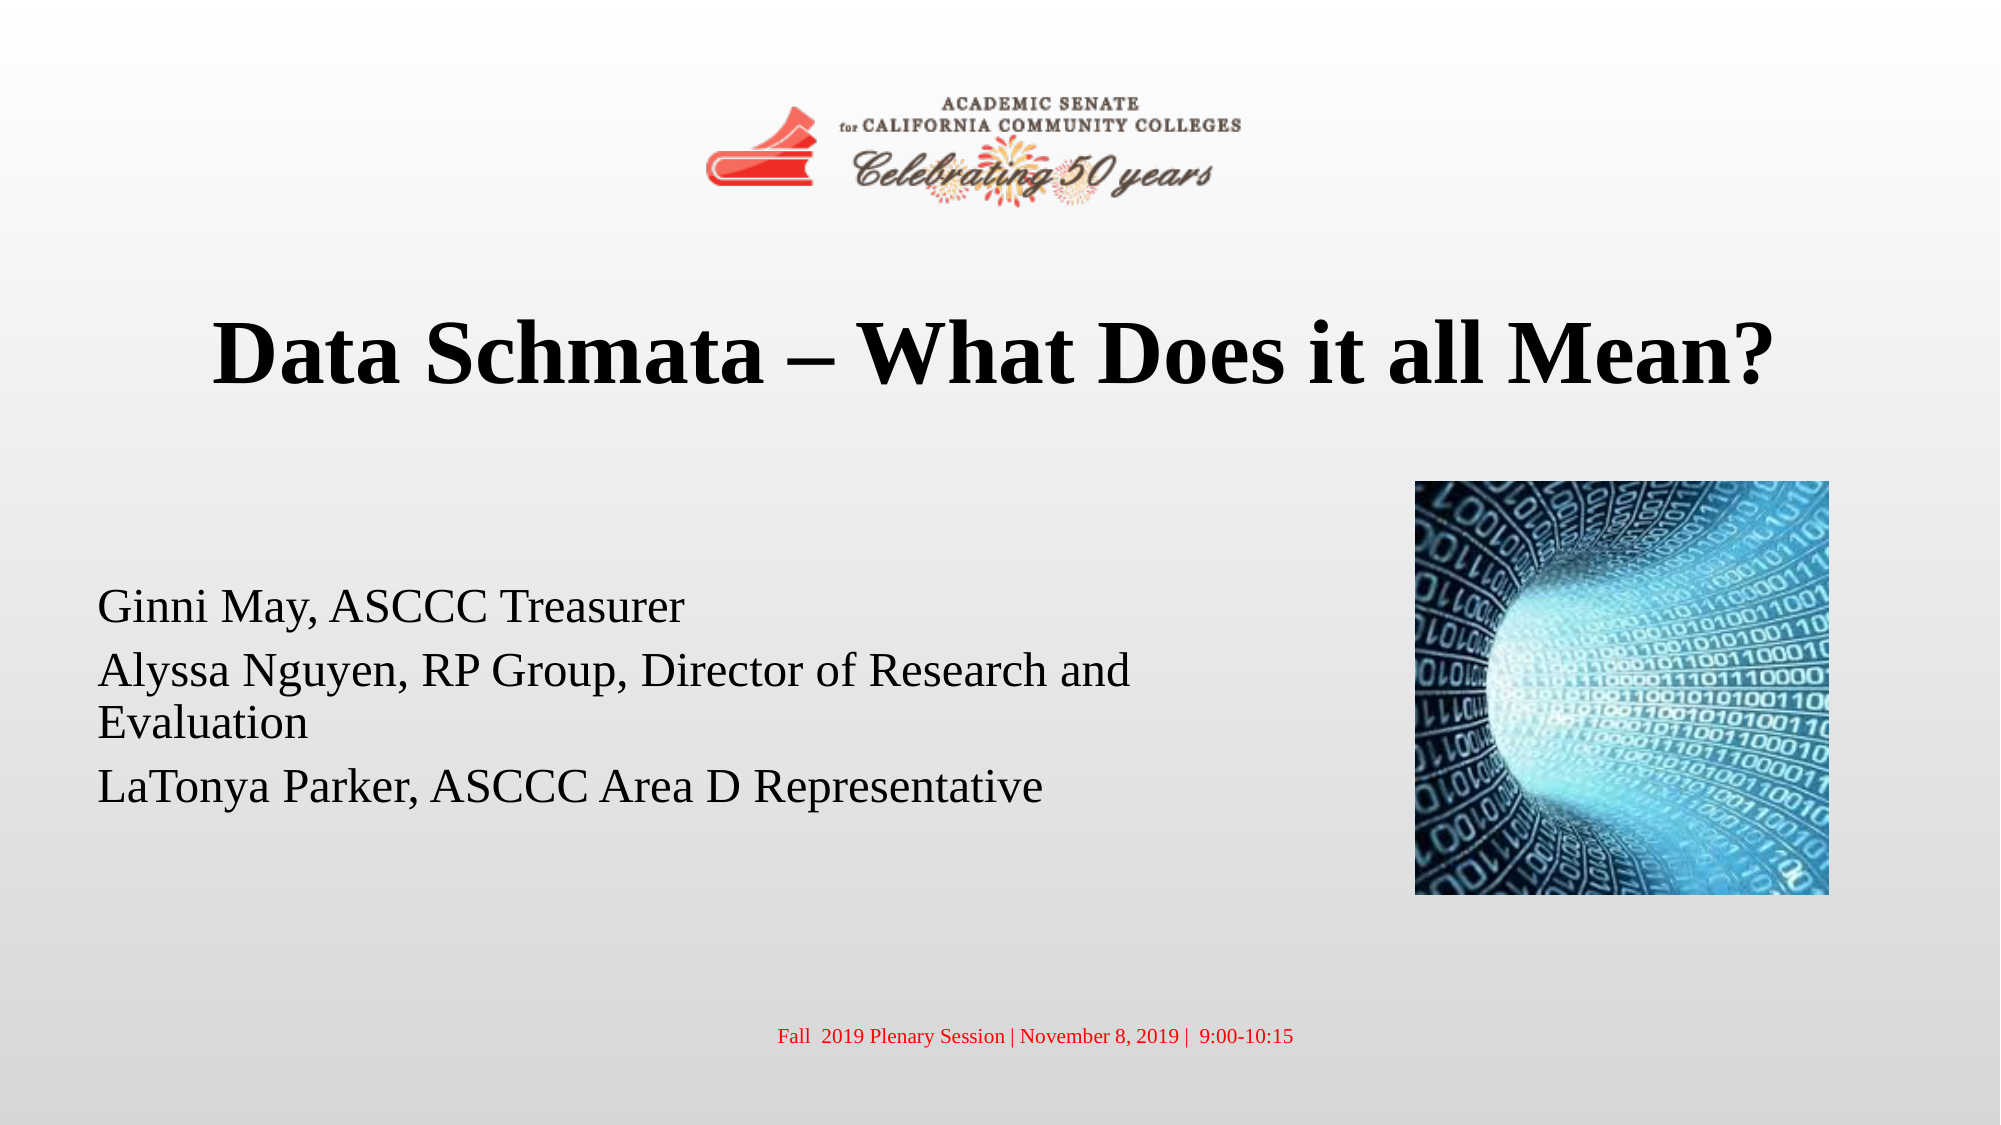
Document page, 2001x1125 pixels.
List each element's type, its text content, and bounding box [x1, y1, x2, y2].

subtitle Ginni May, ASCCC Treasurer Alyssa Nguyen, RP Group, Director of Research and Evaluation LaTonya Parker, ASCCC Area D Representative Fall 2019 Plenary Session | November 8, 2019 | 9:00-10:15 [82, 573, 1309, 1065]
picture [1415, 481, 1829, 895]
title Data Schmata – What Does it all Mean? [82, 256, 1911, 452]
picture [702, 73, 1290, 209]
